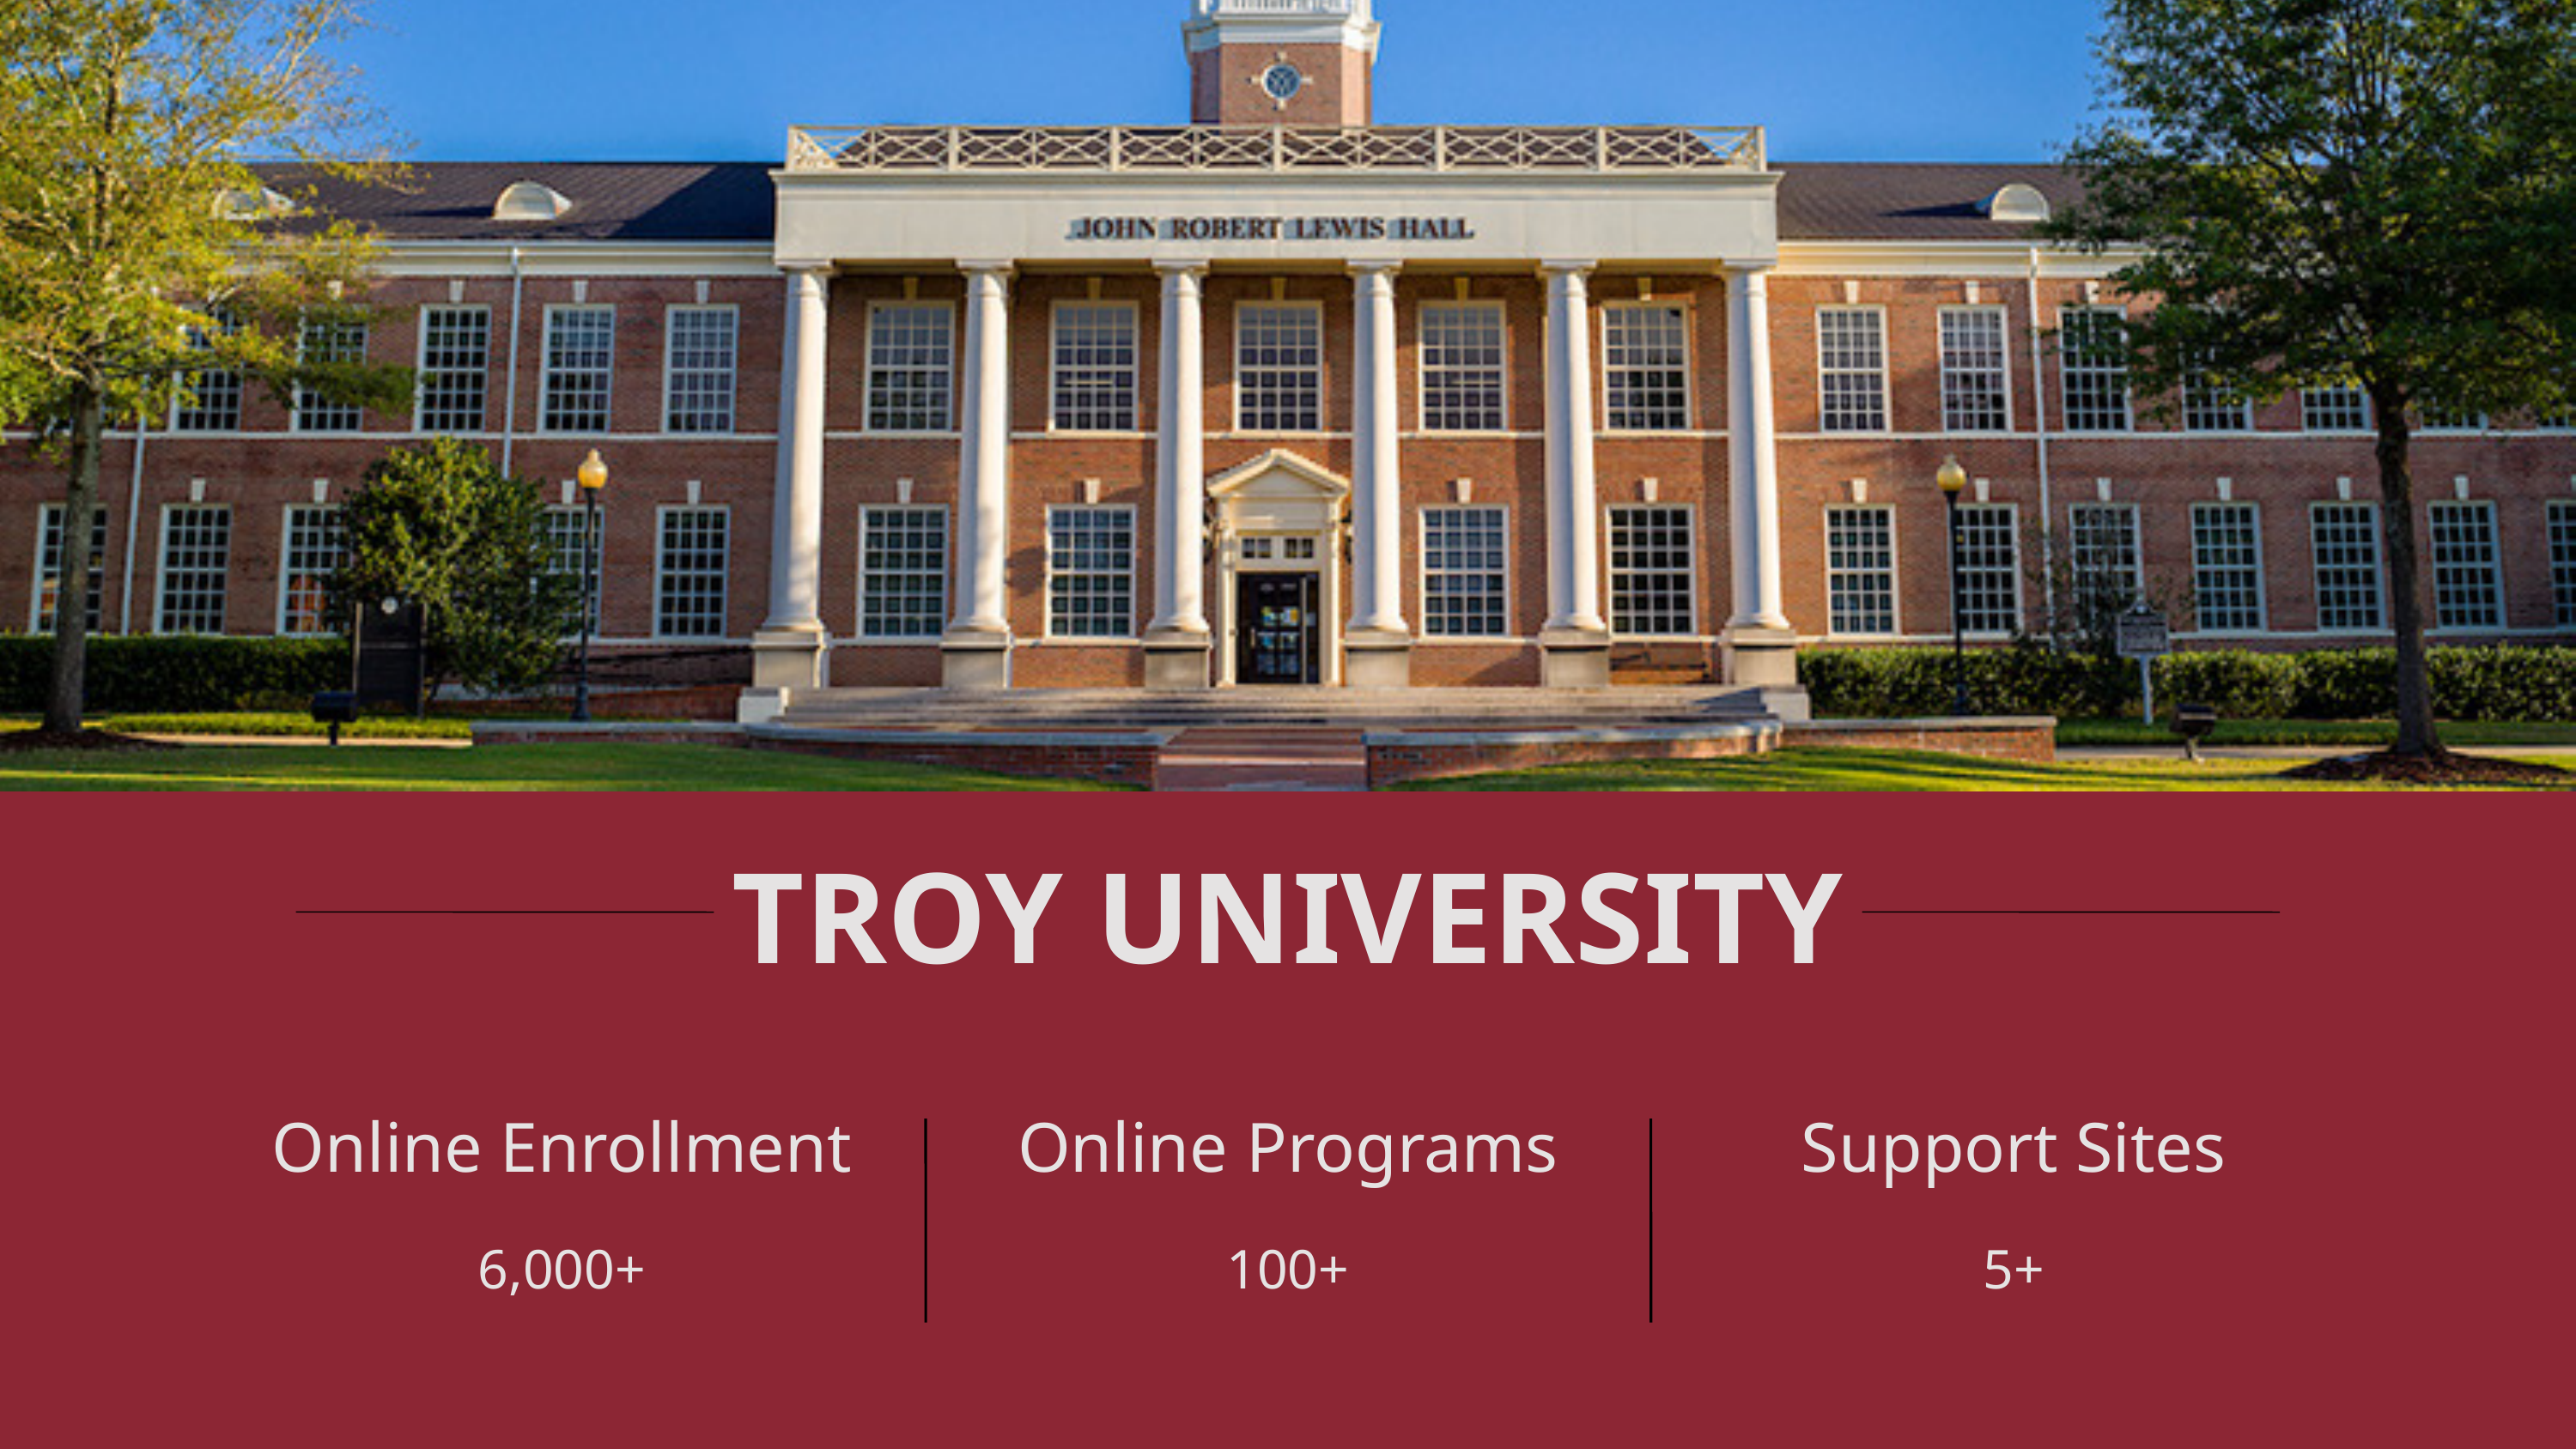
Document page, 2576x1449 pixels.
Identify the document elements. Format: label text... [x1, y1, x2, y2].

text_box Online Enrollment [252, 1103, 872, 1186]
text_box Support Sites [1704, 1103, 2324, 1186]
text_box 5+ [1763, 1234, 2265, 1300]
text_box 6,000+ [300, 1234, 824, 1300]
text_box 100+ [1032, 1234, 1543, 1300]
text_box Online Programs [977, 1103, 1599, 1186]
text_box TROY UNIVERSITY [714, 838, 1862, 989]
text_box [0, 0, 2576, 791]
